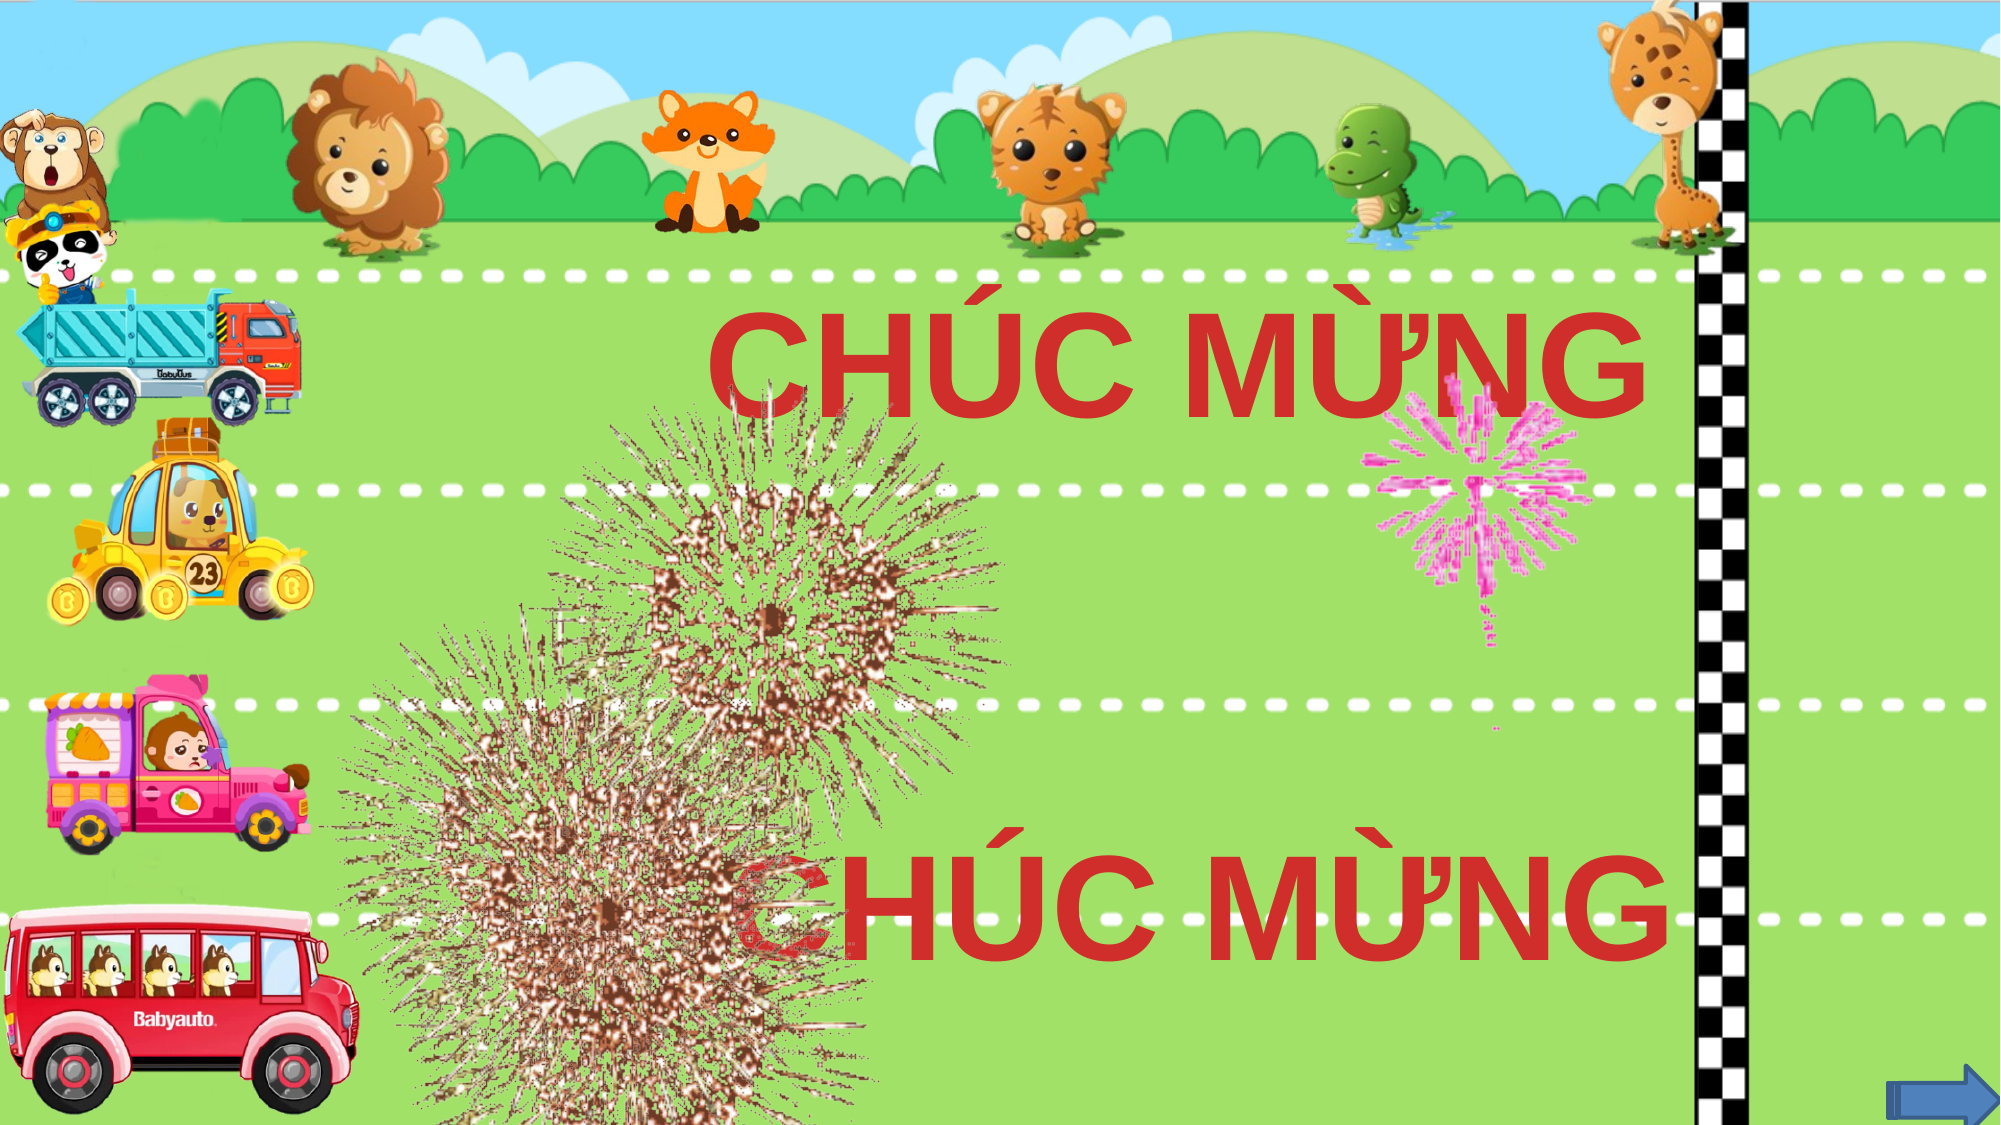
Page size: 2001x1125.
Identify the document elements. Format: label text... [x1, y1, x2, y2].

text_box CHÚC MỪNG [1307, 858, 1692, 999]
picture [0, 0, 2001, 1125]
text_box [1886, 1063, 2000, 1125]
